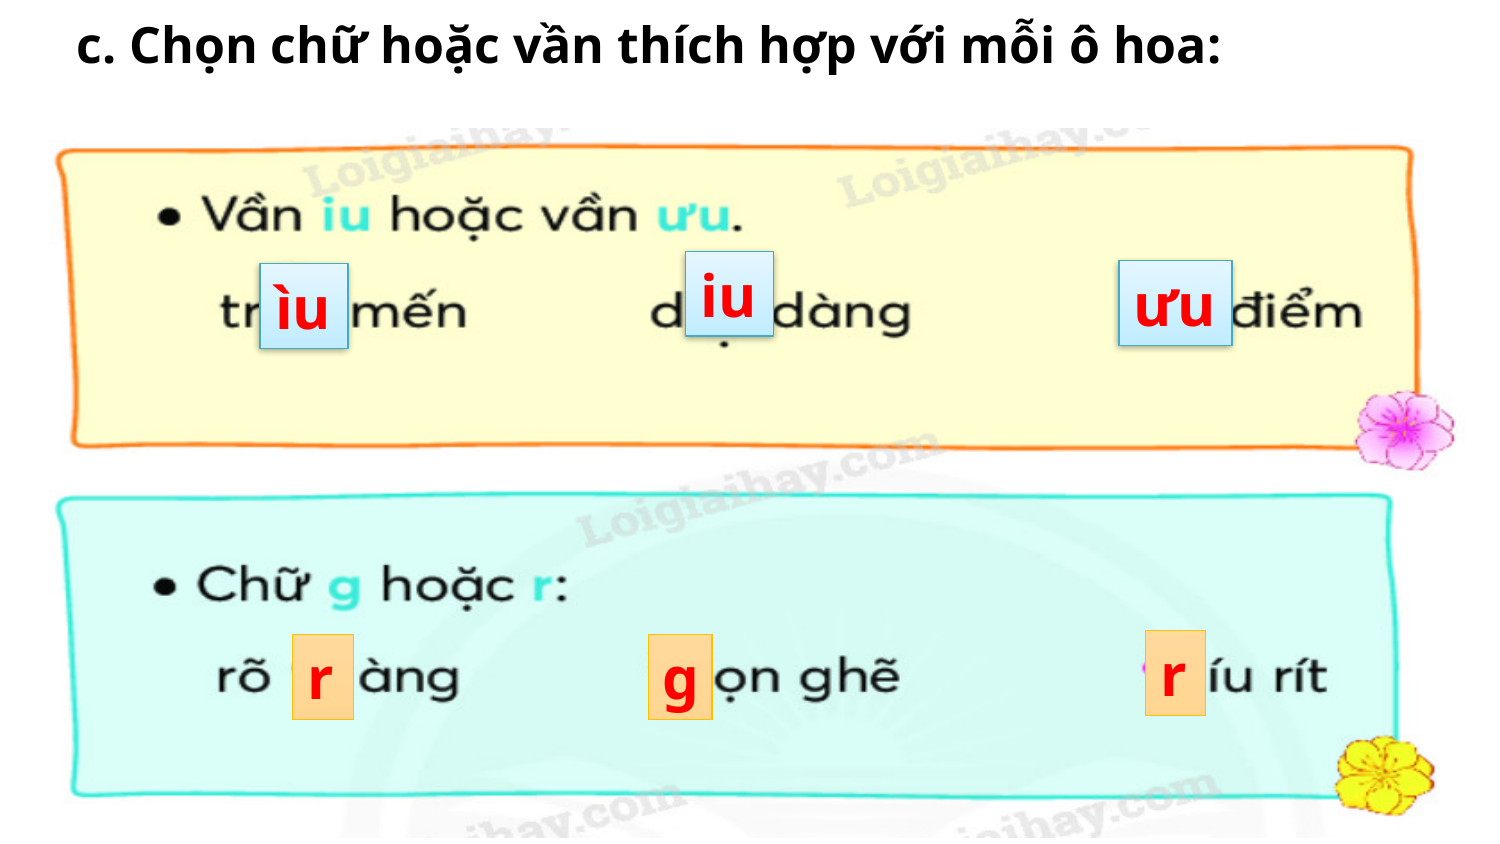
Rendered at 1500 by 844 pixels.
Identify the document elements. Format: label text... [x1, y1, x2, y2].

picture [35, 128, 1465, 839]
text_box c. Chọn chữ hoặc vần thích hợp với mỗi ô hoa: [62, 5, 1314, 81]
